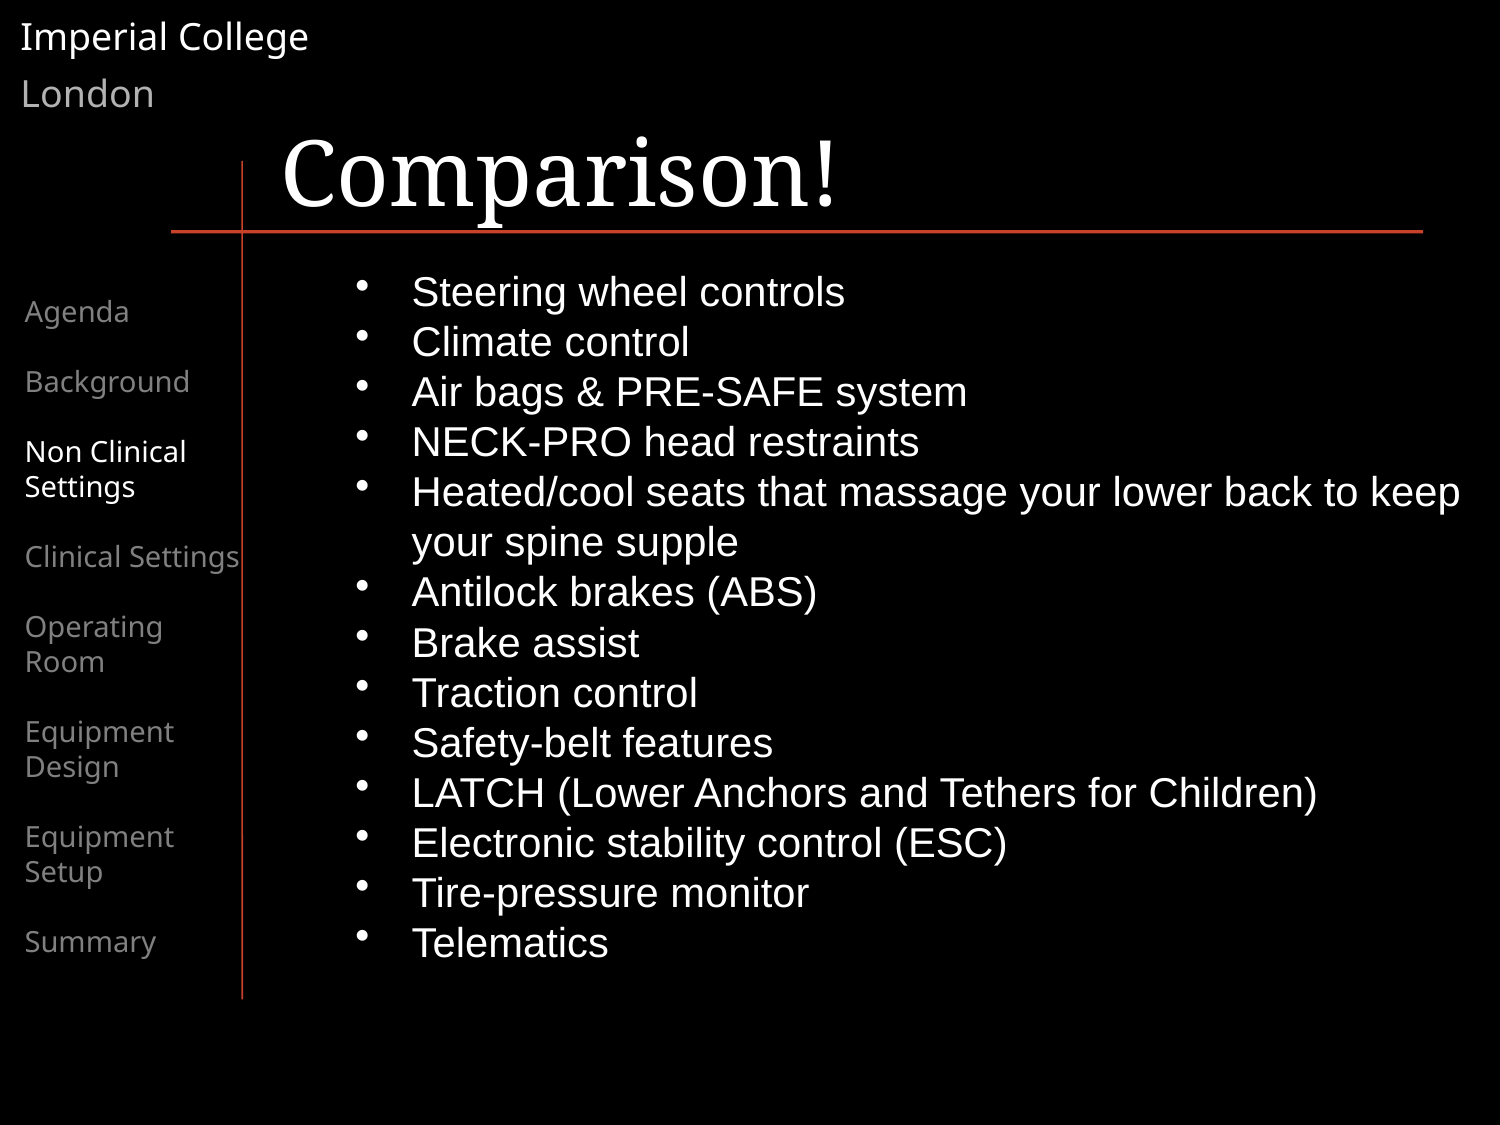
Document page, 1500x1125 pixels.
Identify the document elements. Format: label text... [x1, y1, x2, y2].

text_box Agenda Background Non Clinical Settings Clinical Settings Operating Room Equipment Design Equipment Setup Summary [0, 286, 266, 966]
text_box Steering wheel controls Climate control Air bags & PRE-SAFE system NECK-PRO head restraints Heated/cool seats that massage your lower back to keep your spine supple Antilock brakes (ABS) Brake assist Traction control Safety-belt features LATCH (Lower Anchors and Tethers for Children) Electronic stability control (ESC) Tire-pressure monitor Telematics [265, 257, 1477, 973]
title Comparison! [265, 45, 1426, 233]
